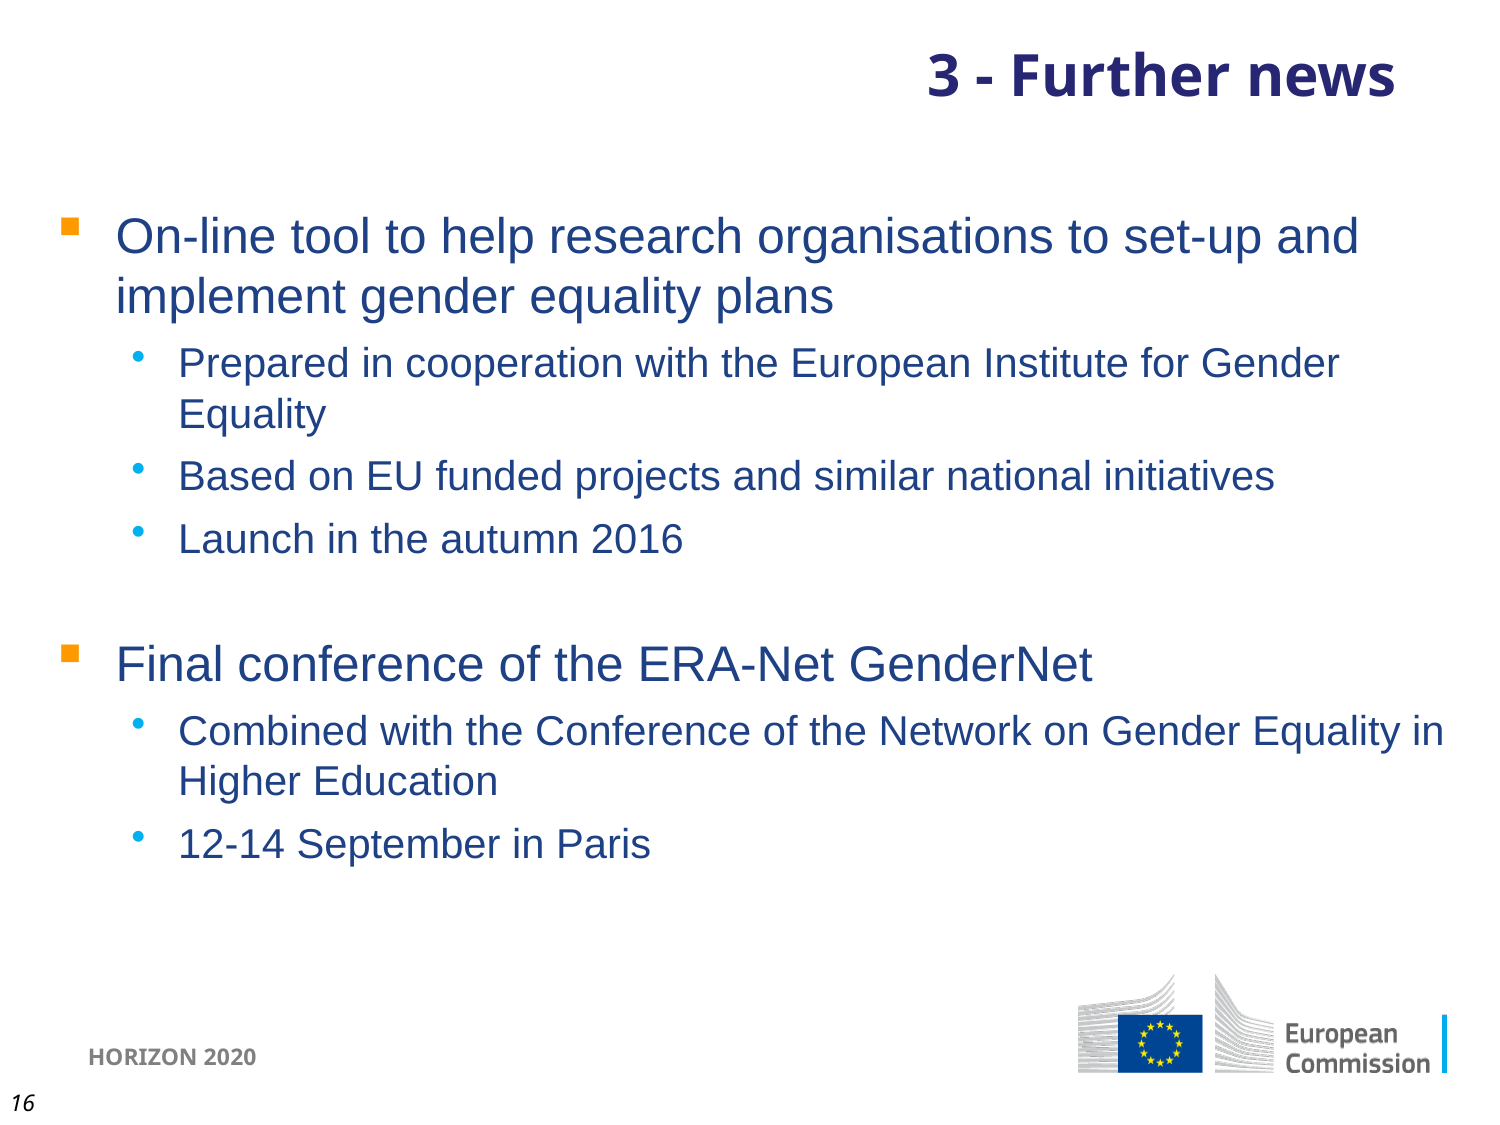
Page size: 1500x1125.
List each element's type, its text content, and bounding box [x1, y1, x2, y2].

picture [1078, 1048, 1441, 1073]
title 3 - Further news [76, 30, 1427, 196]
list On-line tool to help research organisations to set-up and implement gender equality plans Prepared in cooperation with the European Institute for Gender Equality Based on EU funded projects and similar national initiatives Launch in the autumn 2016 Final conference of the ERA-Net GenderNet Combined with the Conference of the Network on Gender Equality in Higher Education 12-14 September in Paris [41, 196, 1483, 1048]
